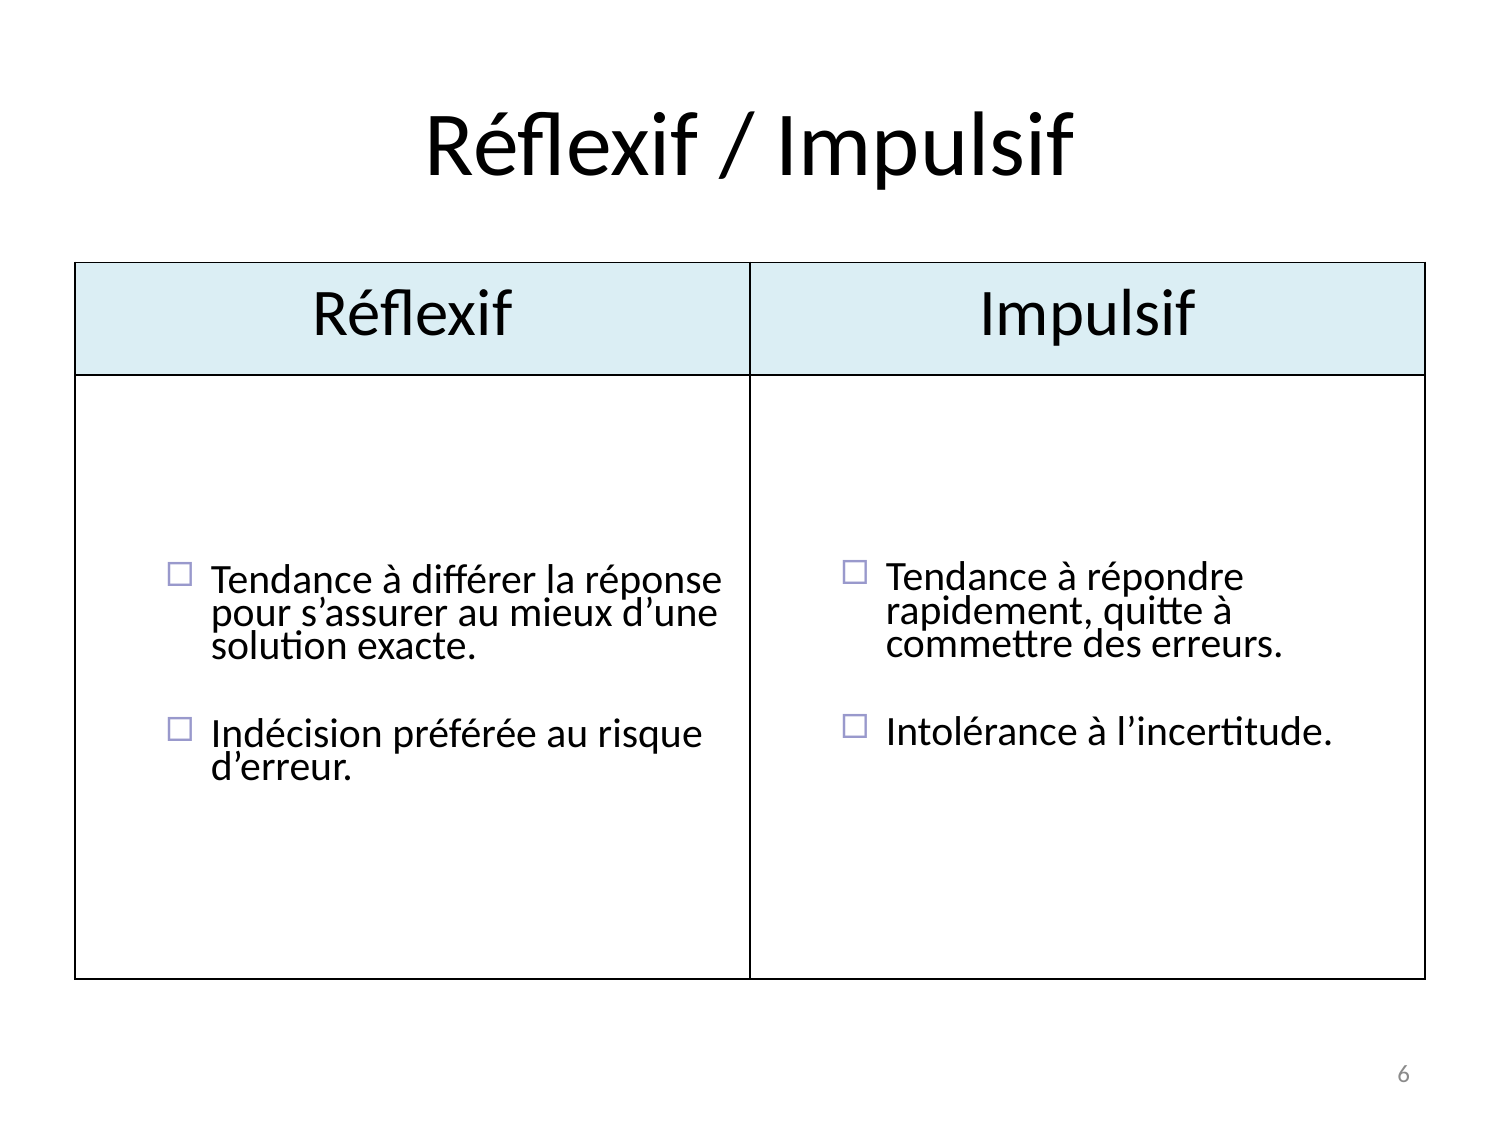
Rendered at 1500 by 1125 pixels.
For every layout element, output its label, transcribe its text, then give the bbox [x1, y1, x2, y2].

table_cell Tendance à différer la réponse pour s’assurer au mieux d’une solution exacte. Indécision préférée au risque d’erreur. [76, 376, 749, 978]
table_header Réflexif [76, 263, 749, 374]
slide_number 6 [1074, 1042, 1425, 1103]
table_header Impulsif [751, 263, 1424, 374]
table_cell Tendance à répondre rapidement, quitte à commettre des erreurs. Intolérance à l’incertitude. [751, 376, 1424, 978]
title Réflexif / Impulsif [75, 45, 1425, 233]
